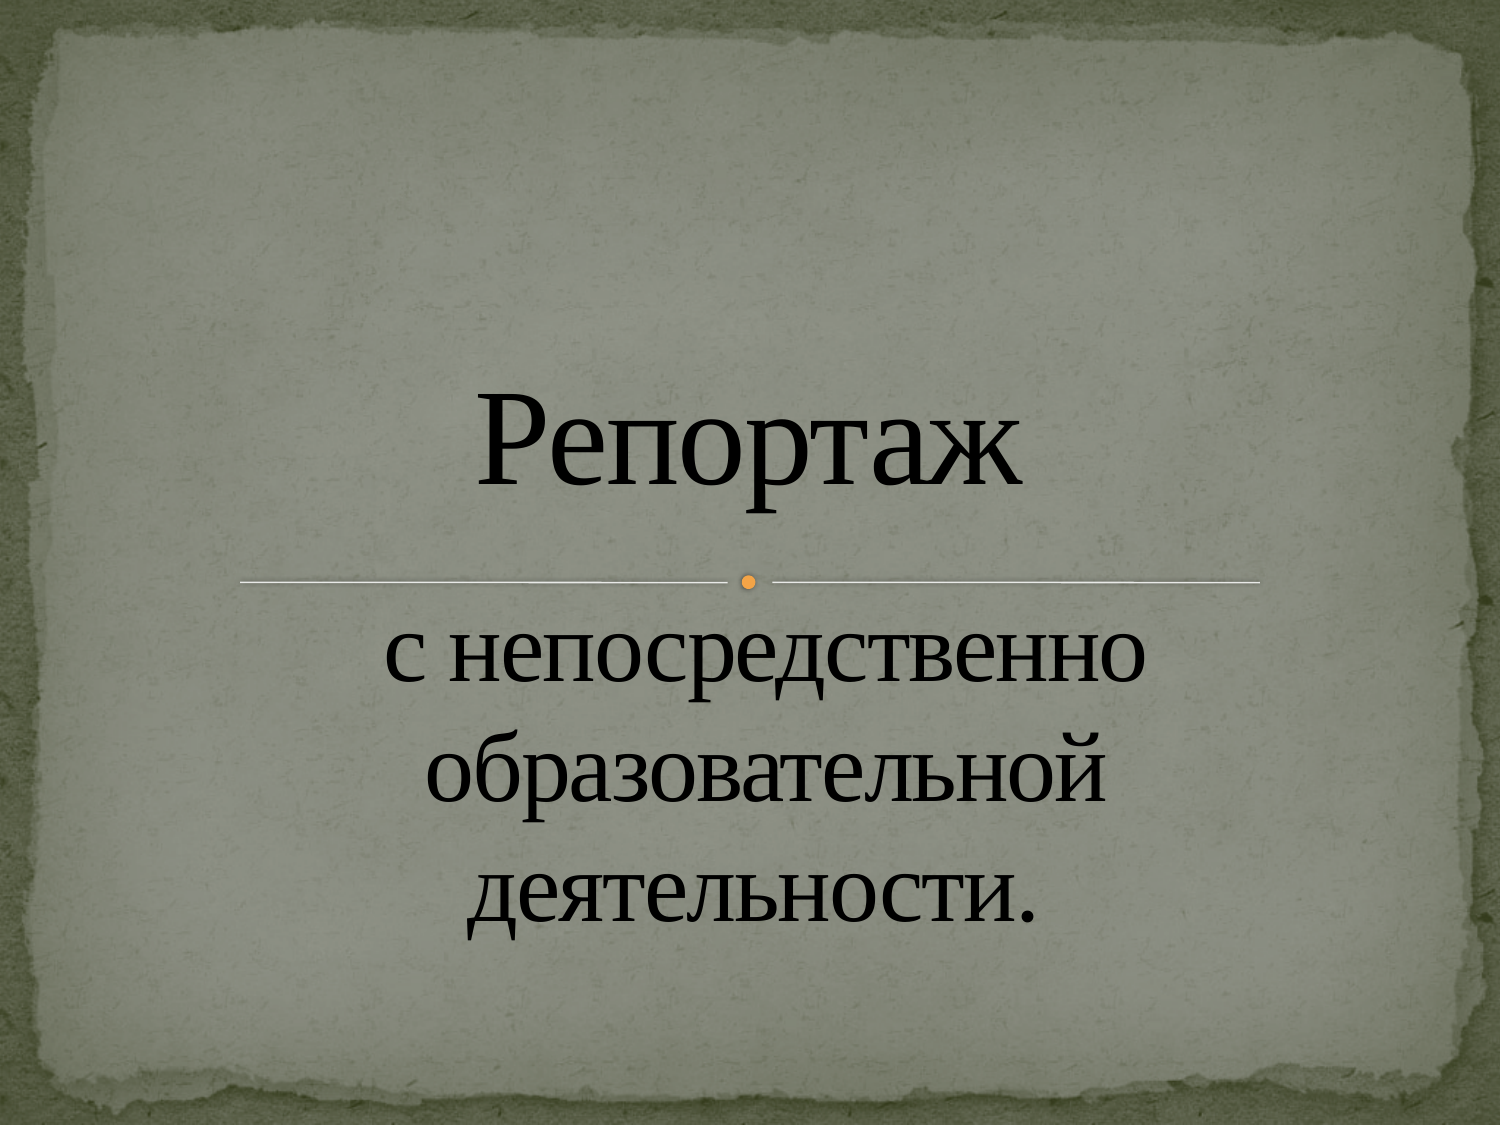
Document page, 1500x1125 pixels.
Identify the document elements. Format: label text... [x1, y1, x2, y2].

title Репортаж с непосредственно образовательной деятельности. [140, 187, 1390, 950]
